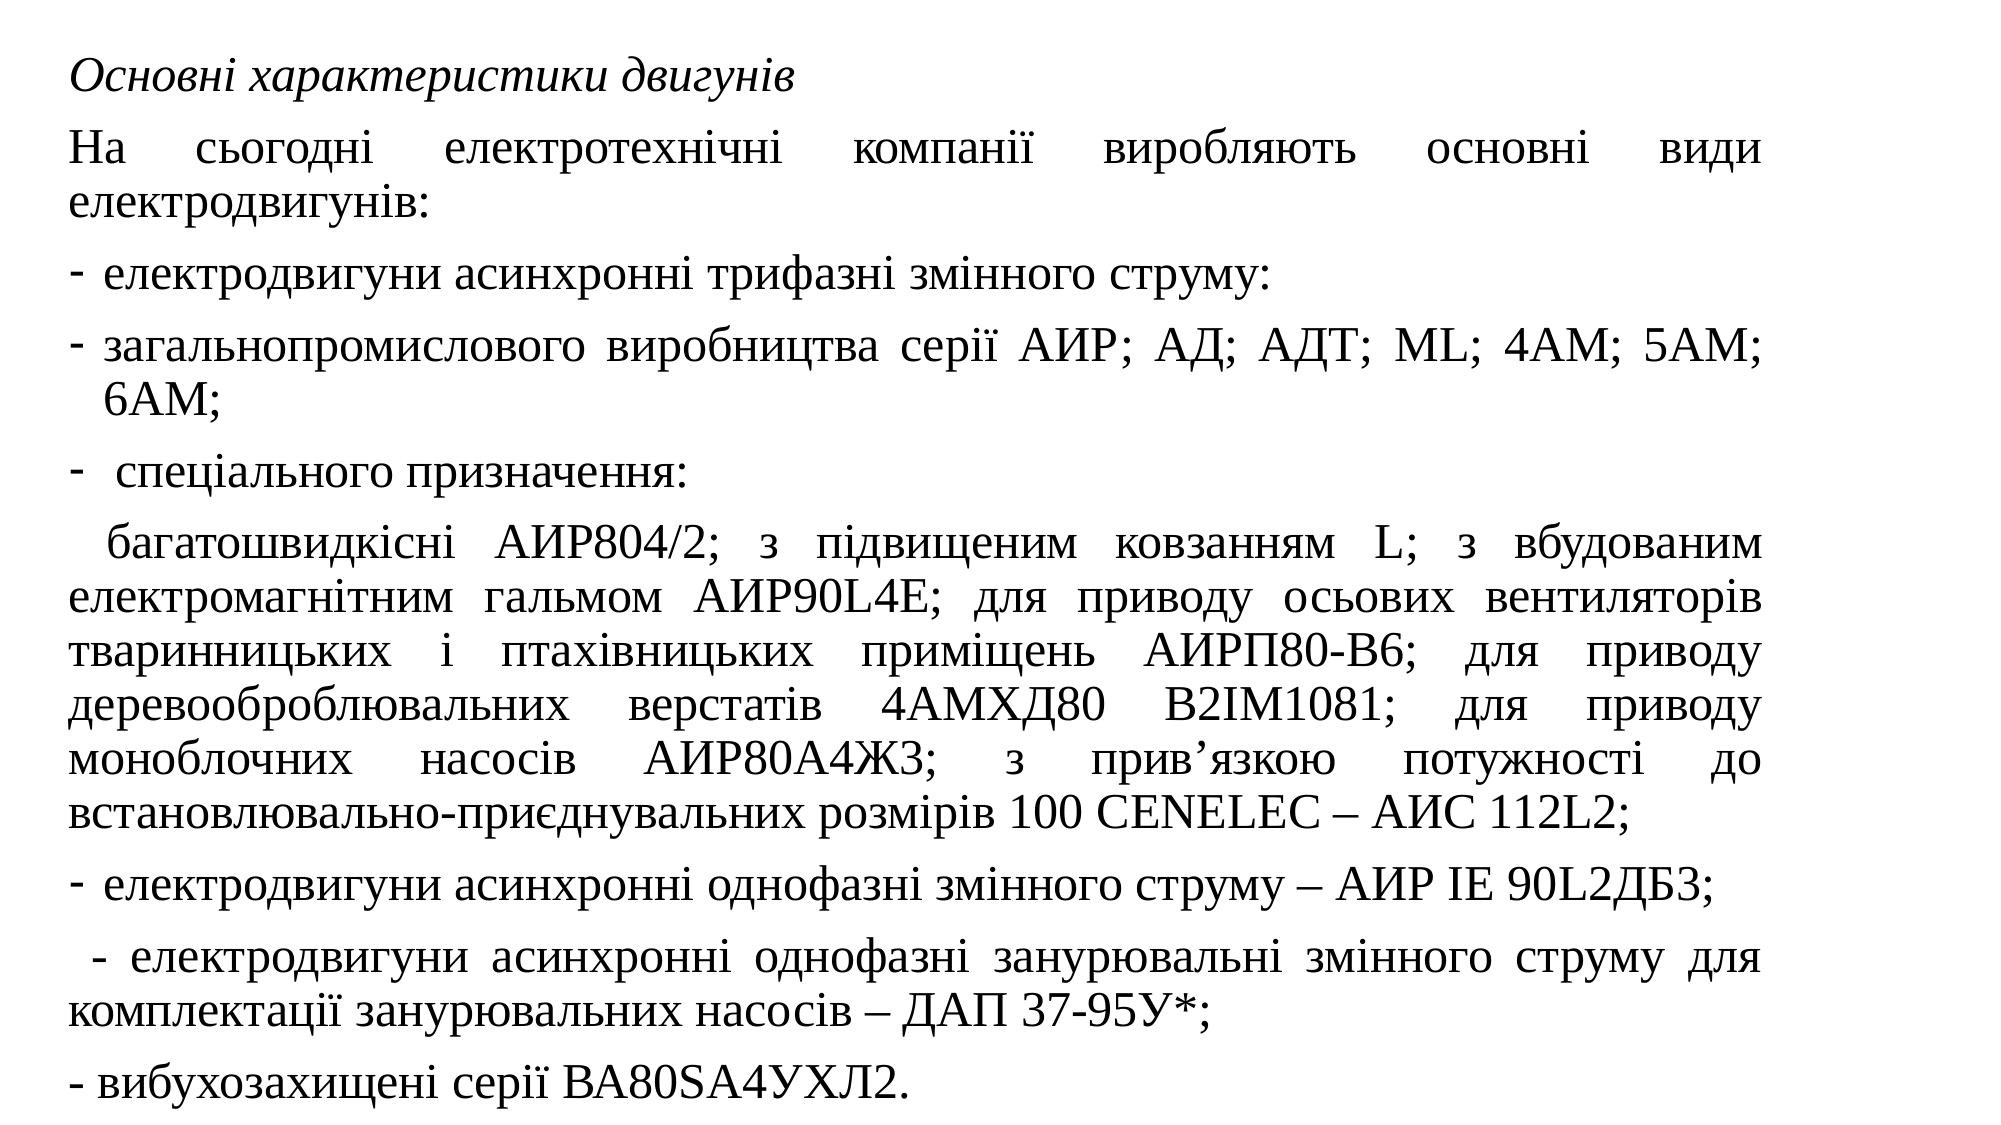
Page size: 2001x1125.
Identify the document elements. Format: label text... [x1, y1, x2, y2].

list Основні характеристики двигунів На сьогодні електротехнічні компанії виробляють основні види електродвигунів: електродвигуни асинхронні трифазні змінного струму: загальнопромислового виробництва серії АИР; АД; АДТ; ML; 4АМ; 5АМ; 6АМ; спеціального призначення: багатошвидкісні АИР804/2; з підвищеним ковзанням L; з вбудованим електромагнітним гальмом АИР90L4Е; для приводу осьових вентиляторів тваринницьких і птахівницьких приміщень АИРП80-В6; для приводу деревооброблювальних верстатів 4АМХД80 В2ІМ1081; для приводу моноблочних насосів АИР80А4Ж3; з прив’язкою потужності до встановлювально-приєднувальних розмірів 100 CENELEC – АИС 112L2; електродвигуни асинхронні однофазні змінного струму – АИР ІЕ 90L2ДБ3; - електродвигуни асинхронні однофазні занурювальні змінного струму для комплектації занурювальних насосів – ДАП 37-95У*; - вибухозахищені серії ВА80SA4УХЛ2. [53, 40, 1779, 1125]
